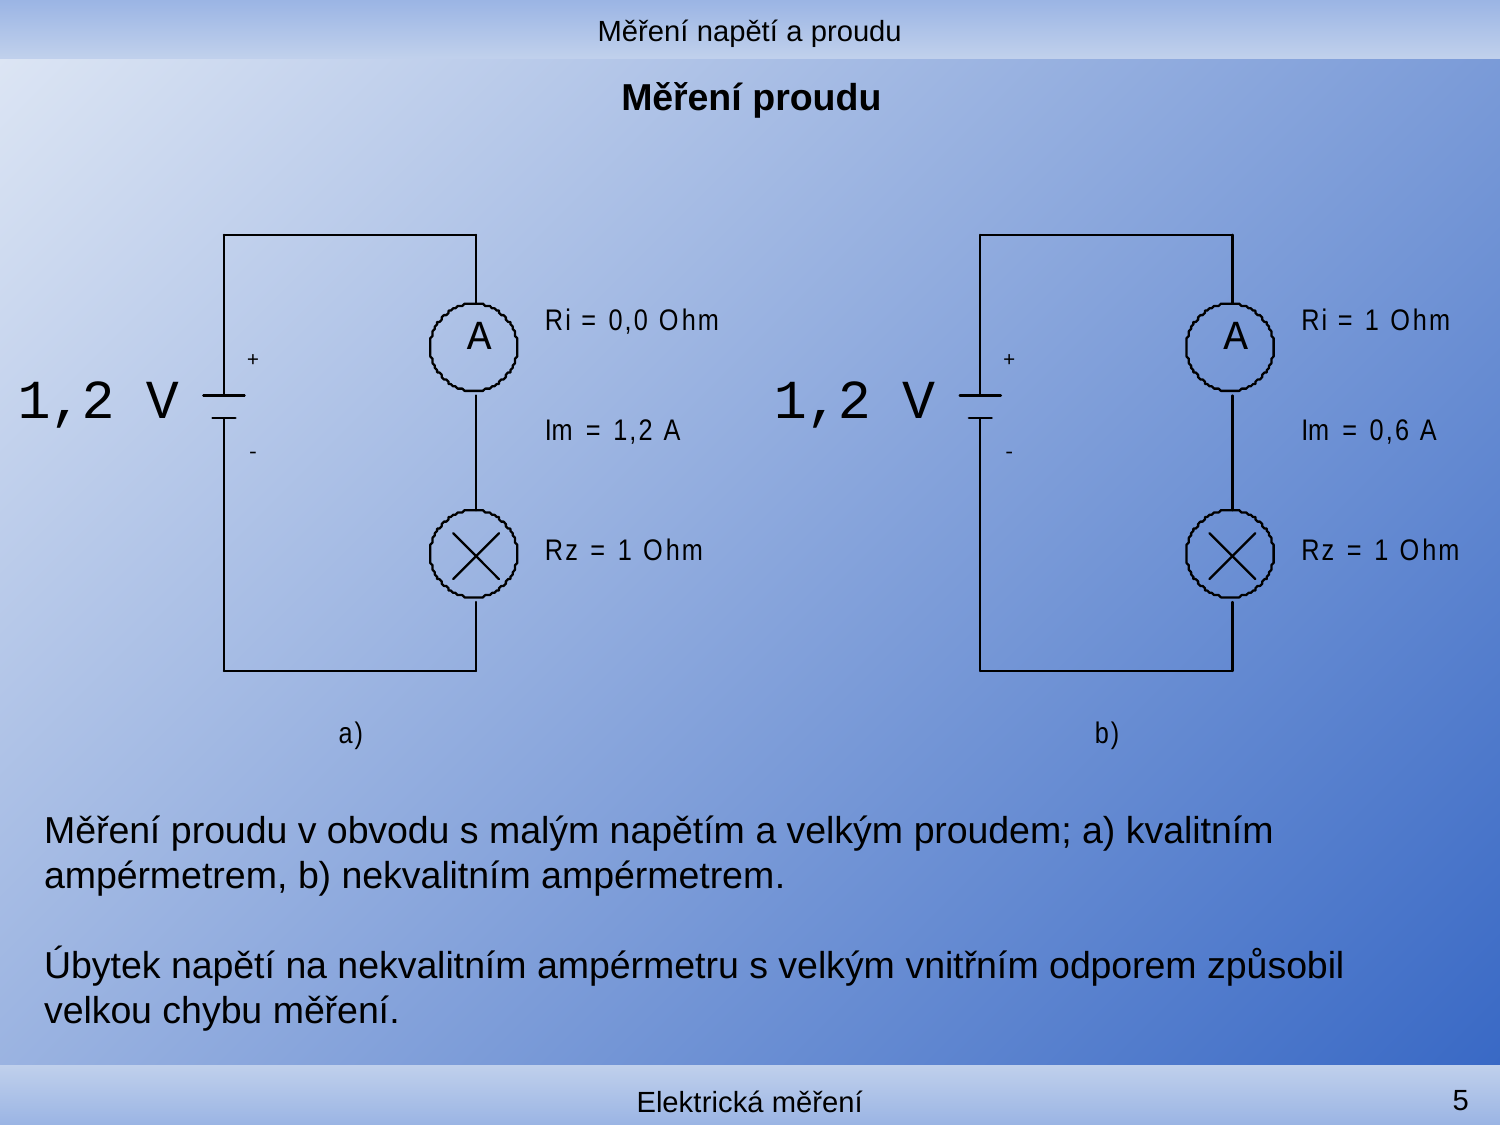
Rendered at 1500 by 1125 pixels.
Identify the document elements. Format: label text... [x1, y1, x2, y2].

footer Elektrická měření [0, 1065, 1500, 1125]
slide_number 5 [1399, 1063, 1484, 1124]
picture [17, 209, 1472, 754]
slide_number Měření napětí a proudu [0, 0, 1500, 59]
title Měření proudu [76, 65, 1427, 127]
text_box Měření proudu v obvodu s malým napětím a velkým proudem; a) kvalitním ampérmetrem, b) nekvalitním ampérmetrem. Úbytek napětí na nekvalitním ampérmetru s velkým vnitřním odporem způsobil velkou chybu měření. [29, 798, 1459, 1039]
